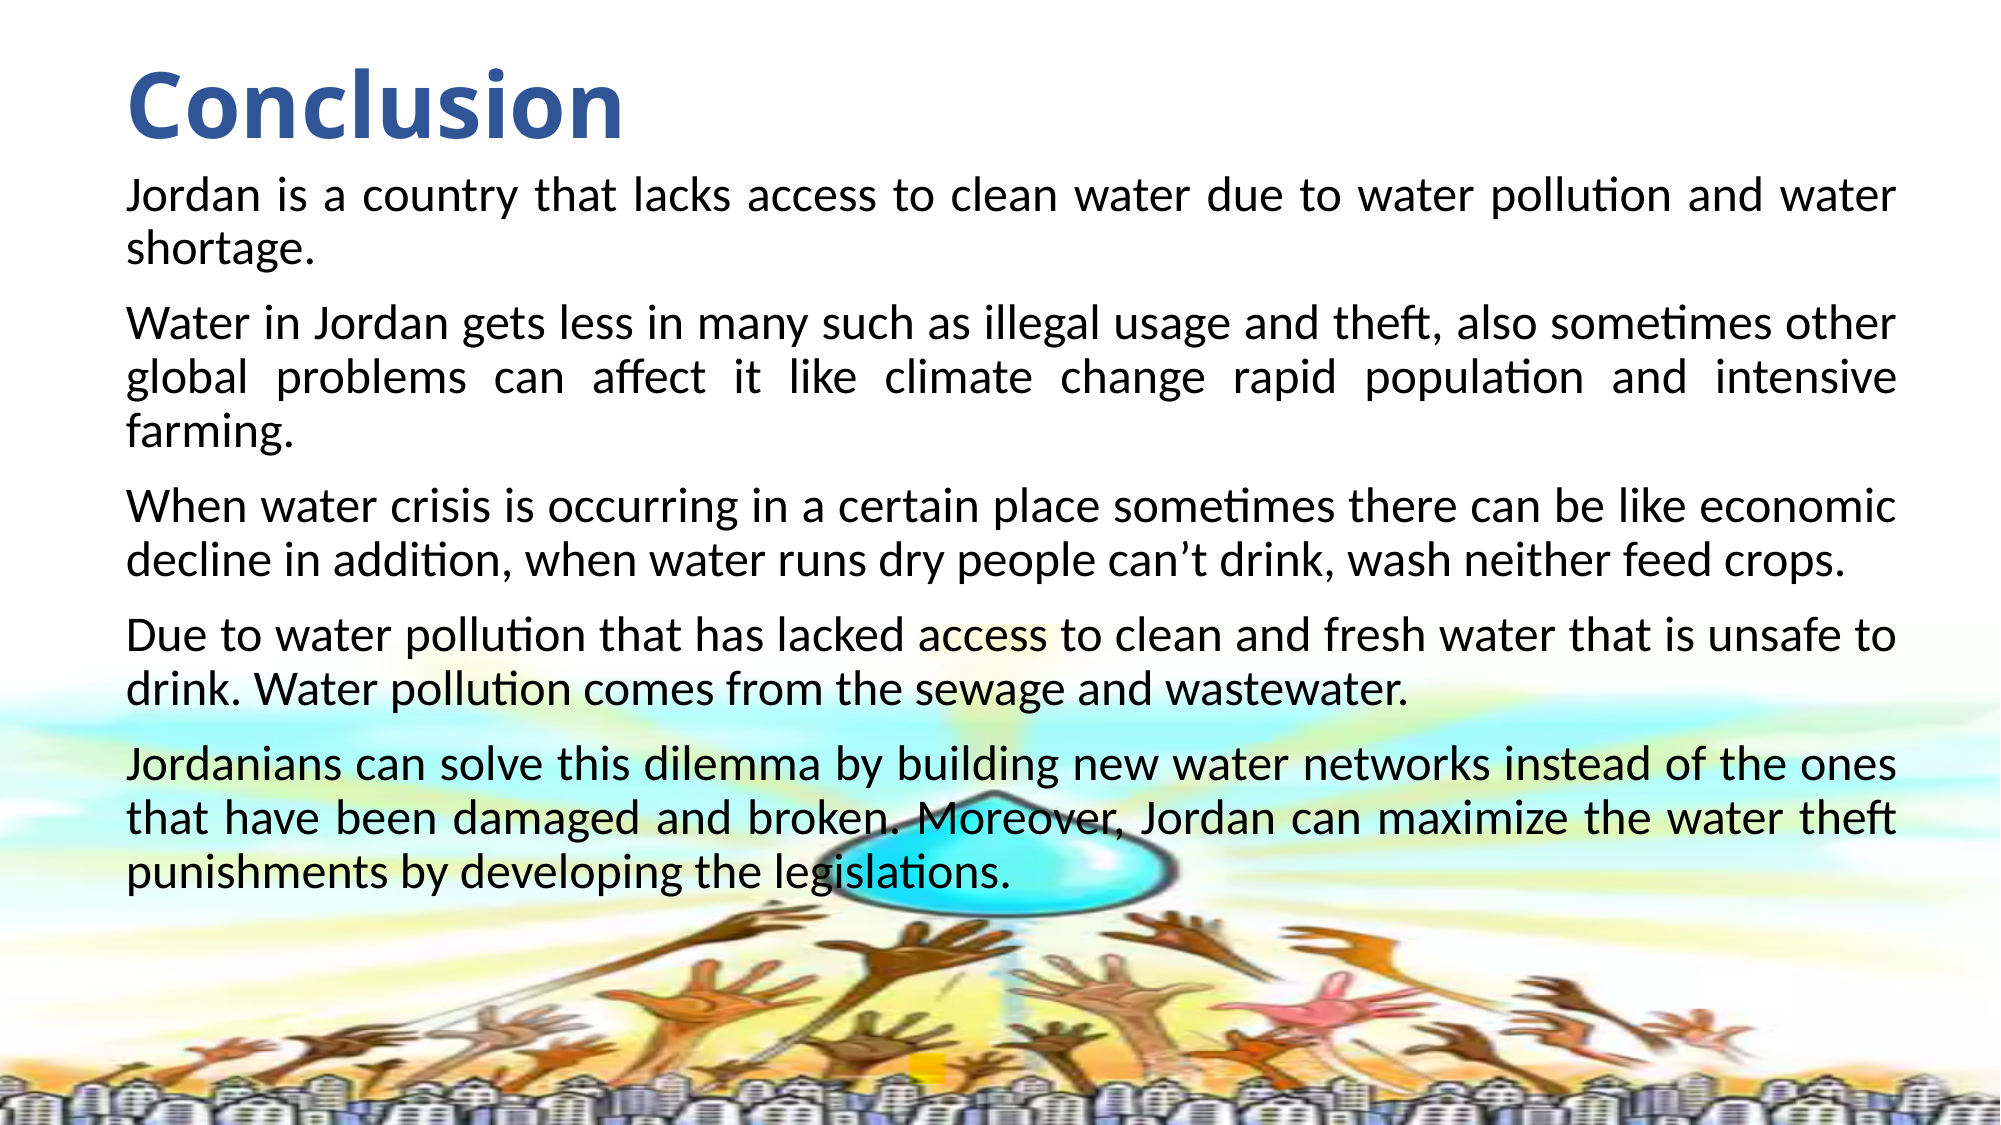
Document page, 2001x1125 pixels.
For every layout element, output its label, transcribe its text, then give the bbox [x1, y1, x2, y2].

list Jordan is a country that lacks access to clean water due to water pollution and water shortage. Water in Jordan gets less in many such as illegal usage and theft, also sometimes other global problems can affect it like climate change rapid population and intensive farming. When water crisis is occurring in a certain place sometimes there can be like economic decline in addition, when water runs dry people can’t drink, wash neither feed crops. Due to water pollution that has lacked access to clean and fresh water that is unsafe to drink. Water pollution comes from the sewage and wastewater. Jordanians can solve this dilemma by building new water networks instead of the ones that have been damaged and broken. Moreover, Jordan can maximize the water theft punishments by developing the legislations. [110, 160, 1914, 624]
picture [0, 624, 2000, 1125]
title Conclusion [110, 0, 1836, 160]
